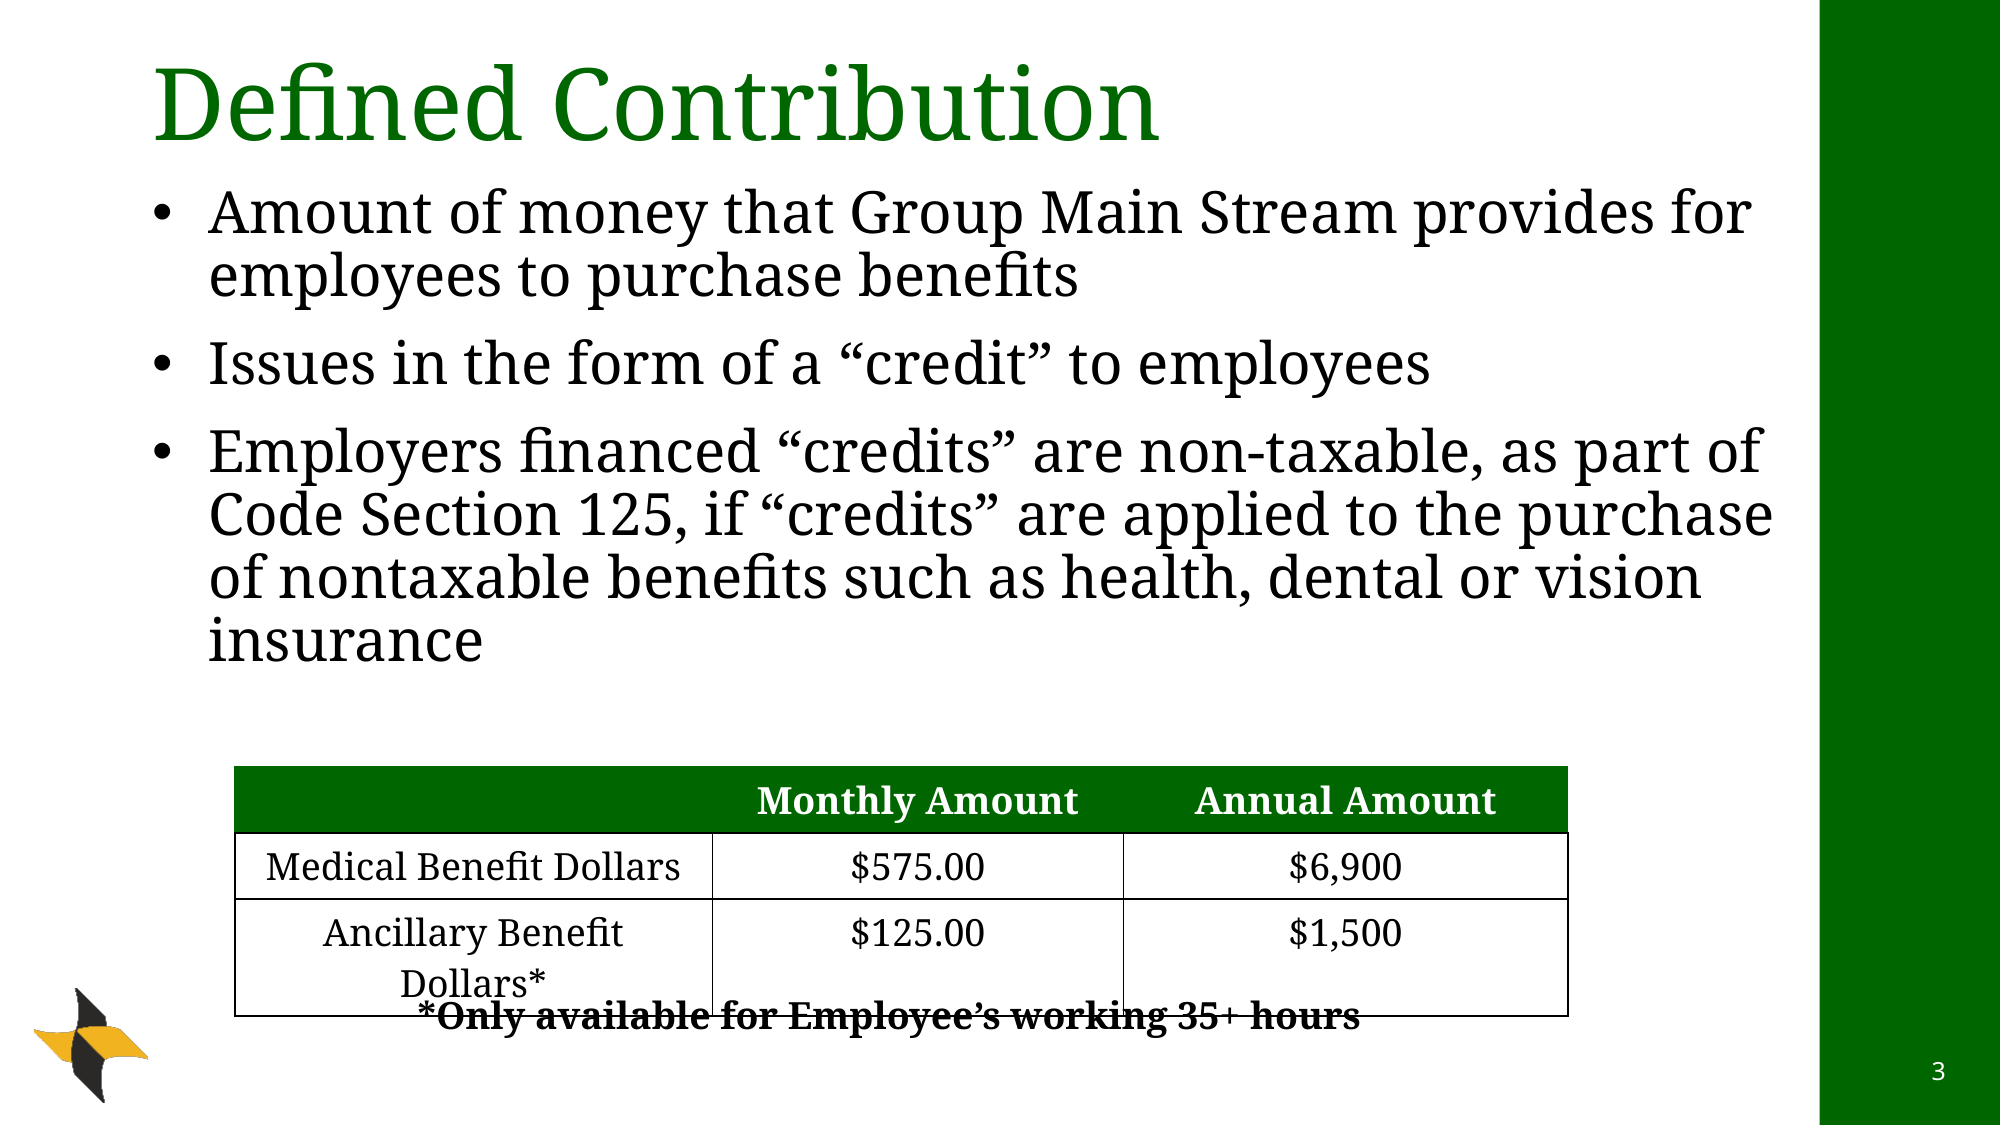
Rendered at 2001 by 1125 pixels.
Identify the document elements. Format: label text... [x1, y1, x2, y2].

text_box *Only available for Employee’s working 35+ hours [339, 984, 1439, 1045]
table_cell $575.00 [713, 834, 1123, 898]
table_header [235, 767, 712, 832]
table_cell $1,500 [1124, 900, 1567, 1015]
picture [33, 988, 148, 1103]
list Amount of money that Group Main Stream provides for employees to purchase benefits Issues in the form of a “credit” to employees Employers financed “credits” are non-taxable, as part of Code Section 125, if “credits” are applied to the purchase of nontaxable benefits such as health, dental or vision insurance [137, 175, 1795, 1073]
table_cell Ancillary Benefit Dollars* [236, 900, 712, 1015]
table_header Annual Amount [1123, 767, 1567, 832]
title Defined Contribution [137, 53, 1568, 170]
table_cell $6,900 [1124, 834, 1567, 898]
table_cell $125.00 [713, 900, 1123, 984]
slide_number 3 [1809, 1042, 1961, 1103]
table_cell Medical Benefit Dollars [236, 834, 712, 898]
table_header Monthly Amount [712, 767, 1123, 832]
